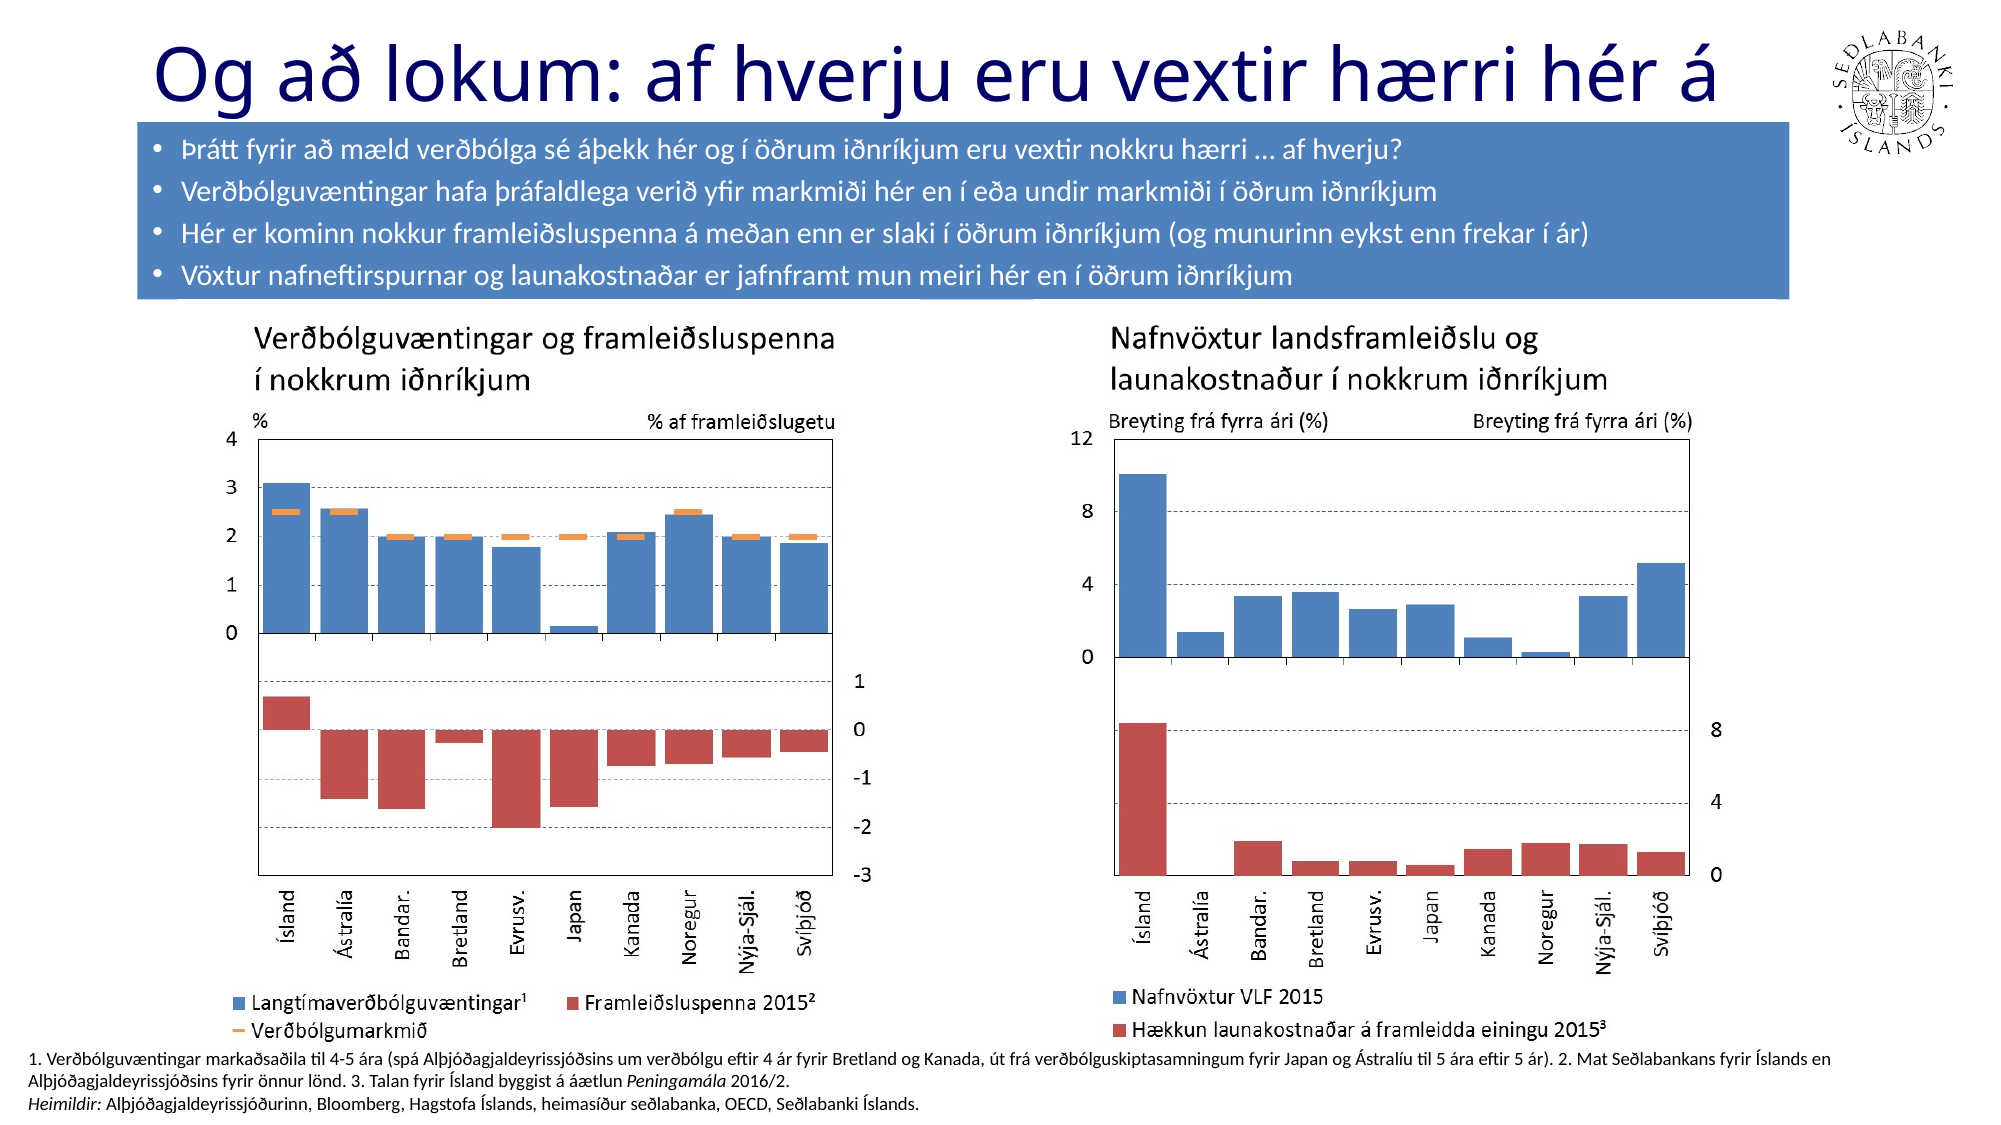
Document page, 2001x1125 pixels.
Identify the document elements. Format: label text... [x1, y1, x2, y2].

picture [1830, 29, 1955, 160]
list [1033, 299, 1777, 1125]
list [177, 299, 920, 1125]
title Og að lokum: af hverju eru vextir hærri hér á landi? [137, 29, 1786, 122]
text_box 1. Verðbólguvæntingar markaðsaðila til 4-5 ára (spá Alþjóðagjaldeyrissjóðsins um verðbólgu eftir 4 ár fyrir Bretland og Kanada, út frá verðbólguskiptasamningum fyrir Japan og Ástralíu til 5 ára eftir 5 ár). 2. Mat Seðlabankans fyrir Íslands en Alþjóðagjaldeyrissjóðsins fyrir önnur lönd. 3. Talan fyrir Ísland byggist á áætlun Peningamála 2016/2. Heimildir: Alþjóðagjaldeyrissjóðurinn, Bloomberg, Hagstofa Íslands, heimasíður seðlabanka, OECD, Seðlabanki Íslands. [920, 1039, 1033, 1122]
text_box 1. Verðbólguvæntingar markaðsaðila til 4-5 ára (spá Alþjóðagjaldeyrissjóðsins um verðbólgu eftir 4 ár fyrir Bretland og Kanada, út frá verðbólguskiptasamningum fyrir Japan og Ástralíu til 5 ára eftir 5 ár). 2. Mat Seðlabankans fyrir Íslands en Alþjóðagjaldeyrissjóðsins fyrir önnur lönd. 3. Talan fyrir Ísland byggist á áætlun Peningamála 2016/2. Heimildir: Alþjóðagjaldeyrissjóðurinn, Bloomberg, Hagstofa Íslands, heimasíður seðlabanka, OECD, Seðlabanki Íslands. [13, 1039, 177, 1122]
text_box 1. Verðbólguvæntingar markaðsaðila til 4-5 ára (spá Alþjóðagjaldeyrissjóðsins um verðbólgu eftir 4 ár fyrir Bretland og Kanada, út frá verðbólguskiptasamningum fyrir Japan og Ástralíu til 5 ára eftir 5 ár). 2. Mat Seðlabankans fyrir Íslands en Alþjóðagjaldeyrissjóðsins fyrir önnur lönd. 3. Talan fyrir Ísland byggist á áætlun Peningamála 2016/2. Heimildir: Alþjóðagjaldeyrissjóðurinn, Bloomberg, Hagstofa Íslands, heimasíður seðlabanka, OECD, Seðlabanki Íslands. [1777, 1039, 1982, 1122]
text_box Þrátt fyrir að mæld verðbólga sé áþekk hér og í öðrum iðnríkjum eru vextir nokkru hærri … af hverju? Verðbólguvæntingar hafa þráfaldlega verið yfir markmiði hér en í eða undir markmiði í öðrum iðnríkjum Hér er kominn nokkur framleiðsluspenna á meðan enn er slaki í öðrum iðnríkjum (og munurinn eykst enn frekar í ár) Vöxtur nafneftirspurnar og launakostnaðar er jafnframt mun meiri hér en í öðrum iðnríkjum [137, 122, 1790, 300]
